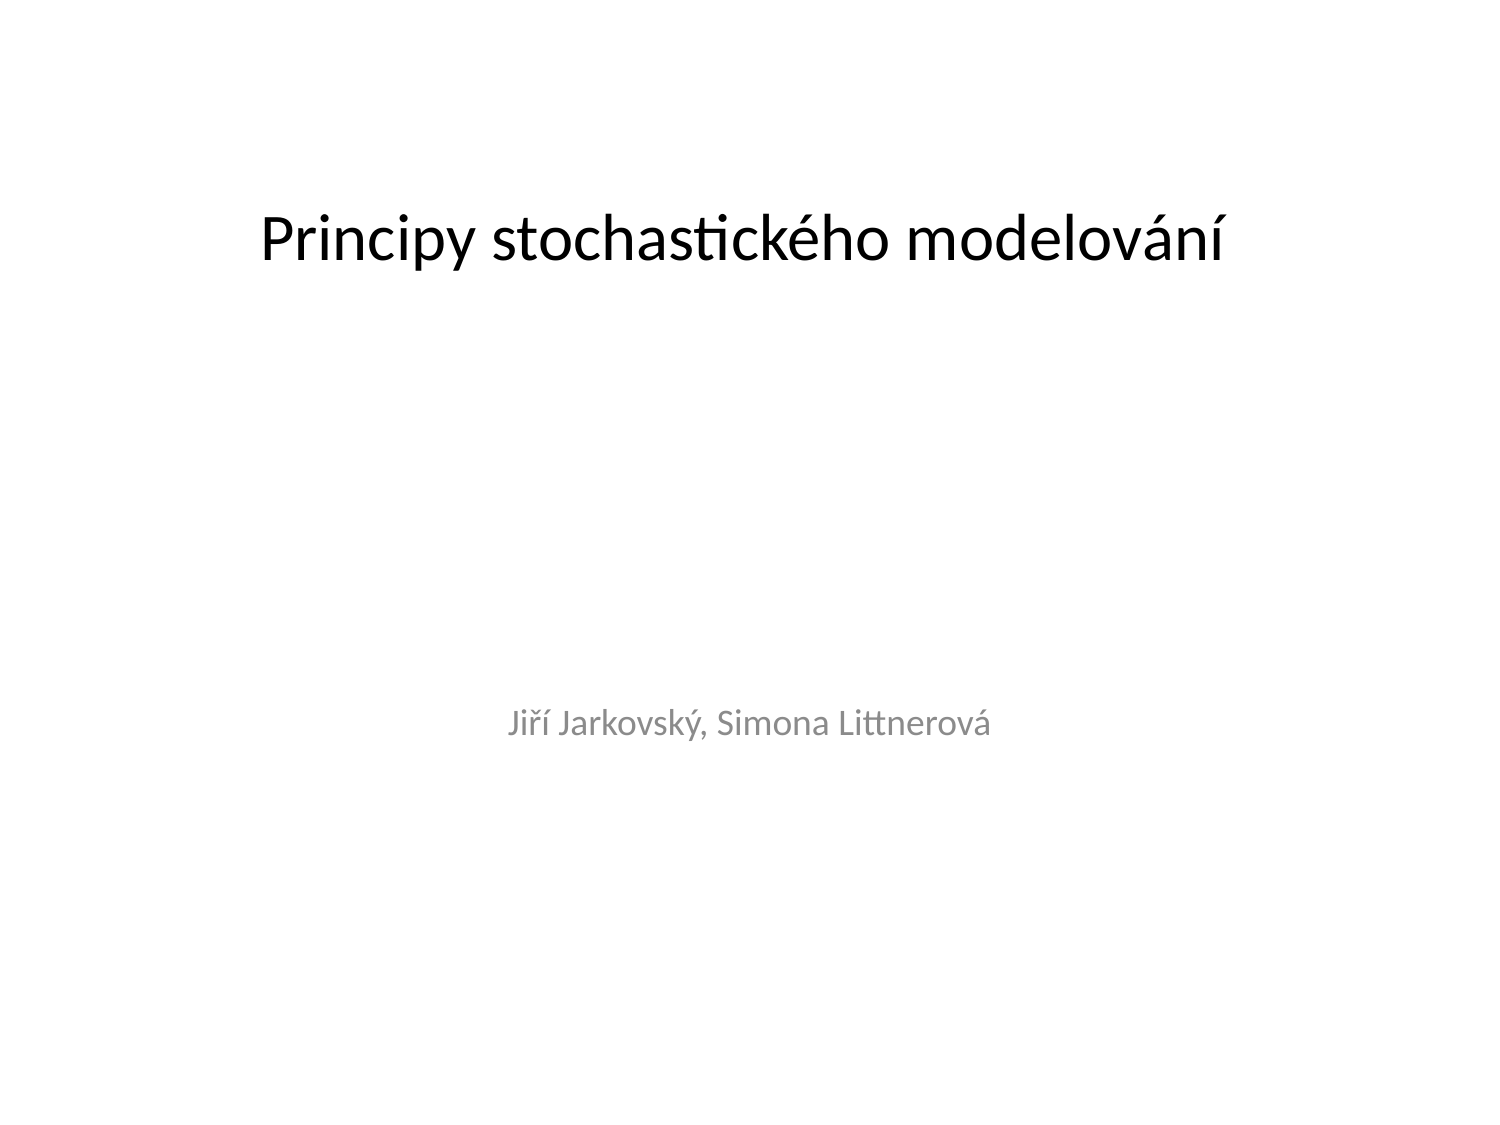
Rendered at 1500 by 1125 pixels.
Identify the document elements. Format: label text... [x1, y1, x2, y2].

title Principy stochastického modelování [112, 113, 1388, 355]
subtitle Jiří Jarkovský, Simona Littnerová [225, 637, 1275, 925]
